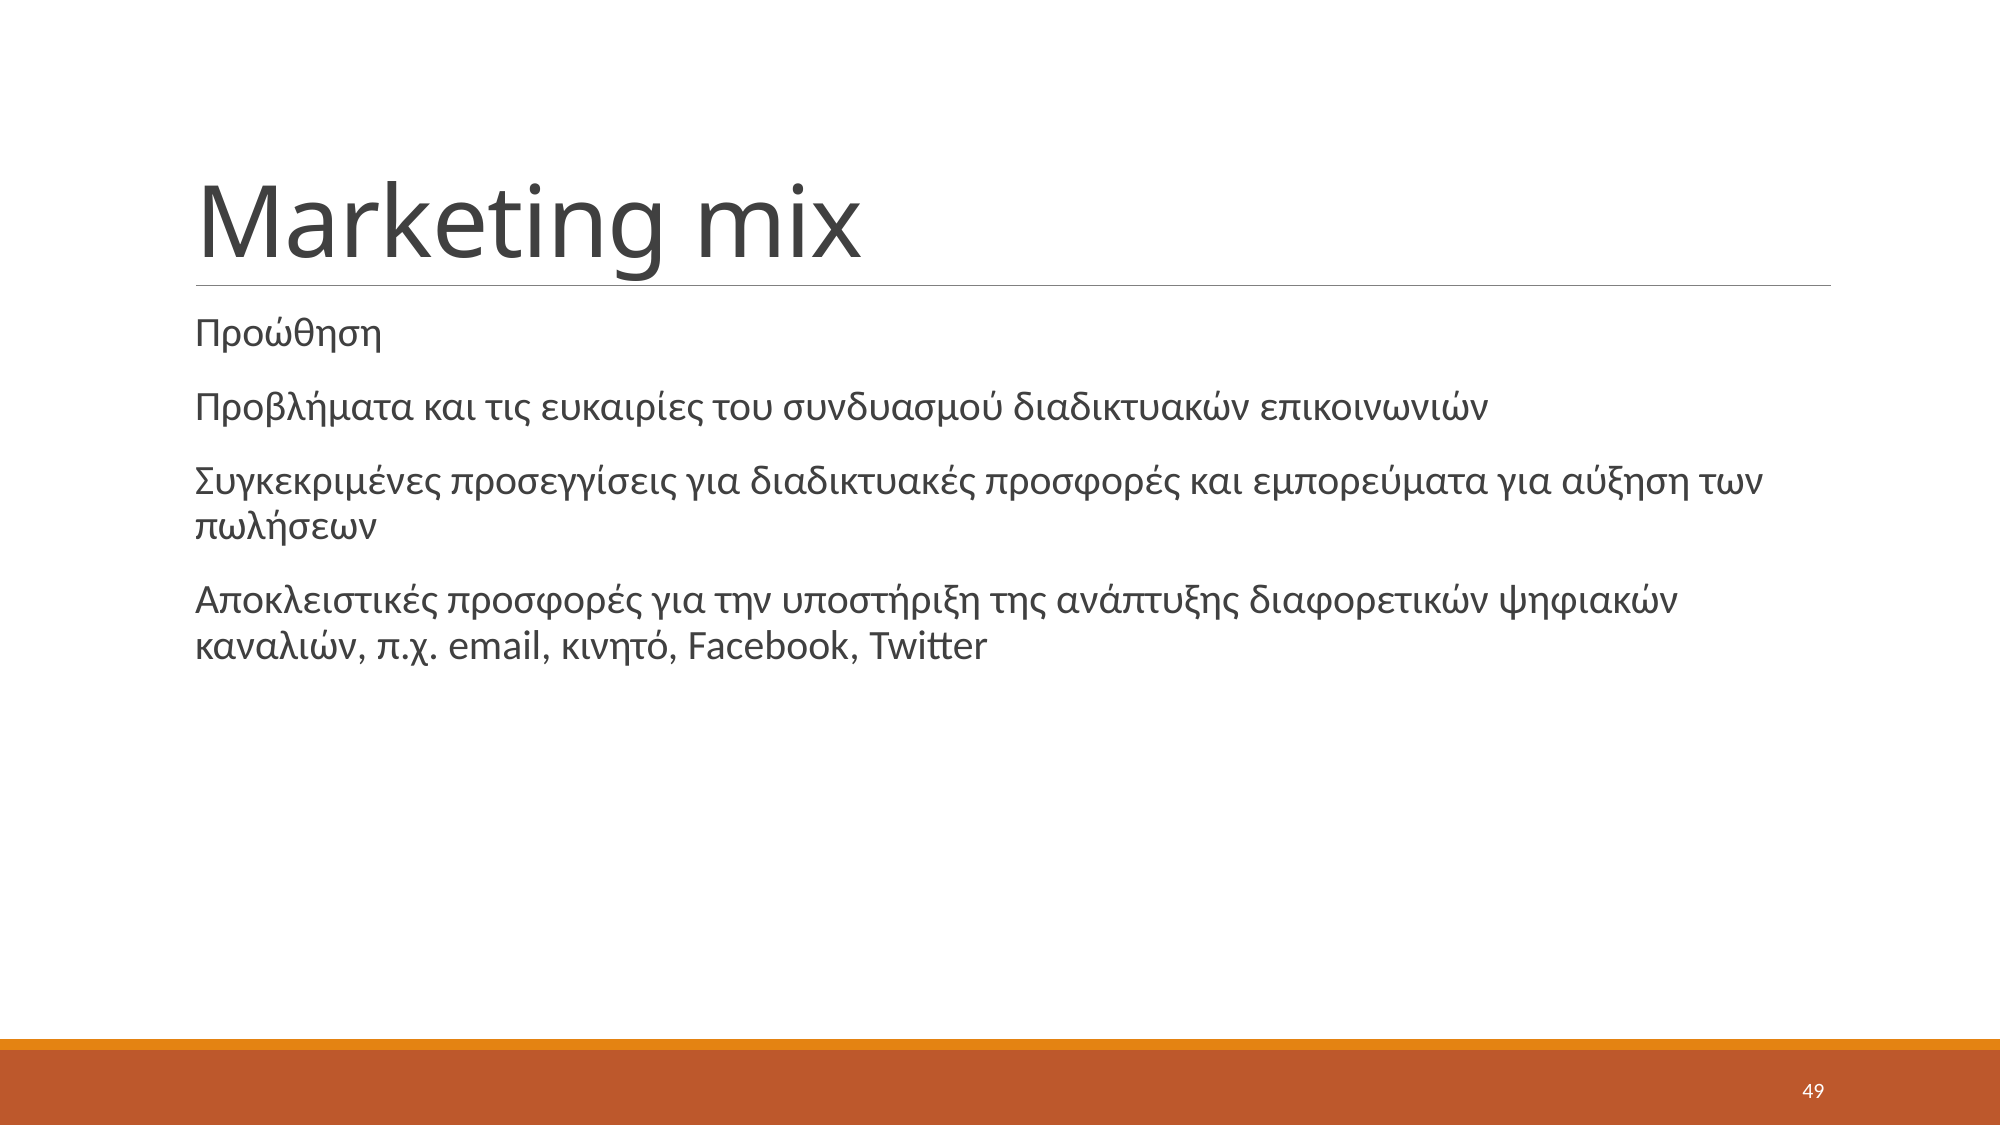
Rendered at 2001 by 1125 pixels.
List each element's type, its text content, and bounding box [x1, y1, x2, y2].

slide_number 49 [1624, 1059, 1840, 1120]
title Marketing mix [180, 47, 1830, 285]
list Προώθηση Προβλήματα και τις ευκαιρίες του συνδυασμού διαδικτυακών επικοινωνιών Συγκεκριμένες προσεγγίσεις για διαδικτυακές προσφορές και εμπορεύματα για αύξηση των πωλήσεων Αποκλειστικές προσφορές για την υποστήριξη της ανάπτυξης διαφορετικών ψηφιακών καναλιών, π.χ. email, κινητό, Facebook, Twitter [180, 302, 1830, 963]
